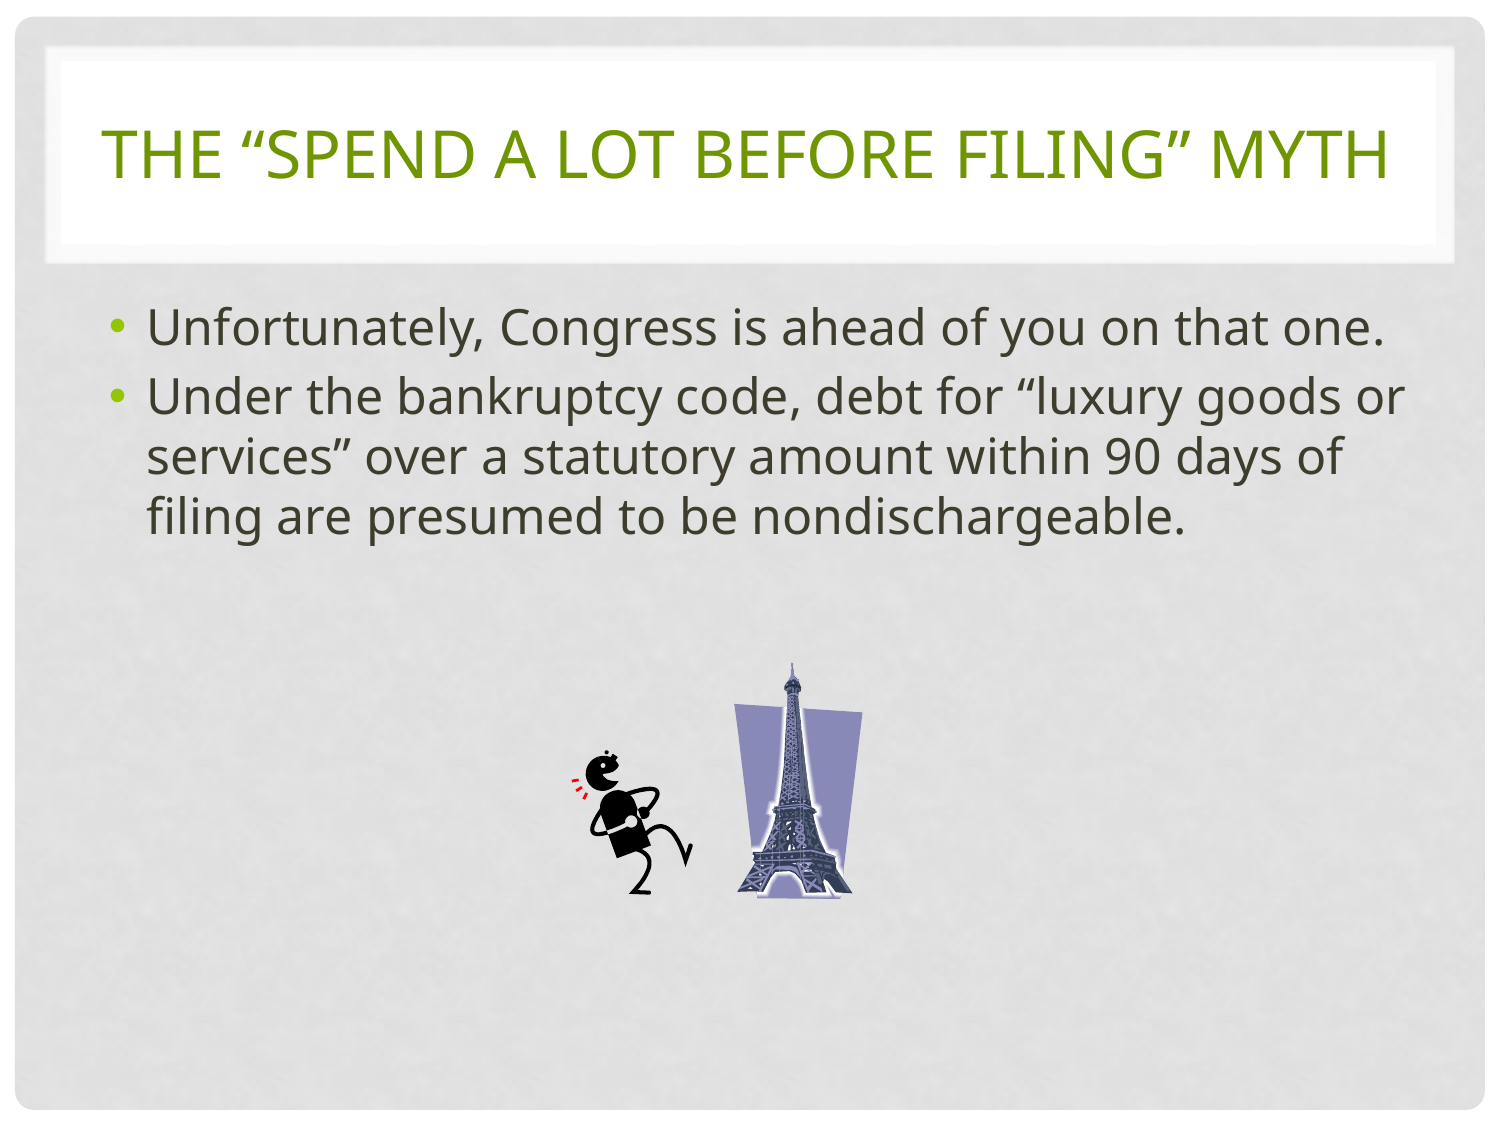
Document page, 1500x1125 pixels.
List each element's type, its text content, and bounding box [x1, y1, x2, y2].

picture [571, 749, 694, 895]
title The “Spend A lot before filing” myth [69, 66, 1425, 238]
picture [733, 662, 863, 900]
list Unfortunately, Congress is ahead of you on that one. Under the bankruptcy code, debt for “luxury goods or services” over a statutory amount within 90 days of filing are presumed to be nondischargeable. [75, 287, 1425, 1005]
